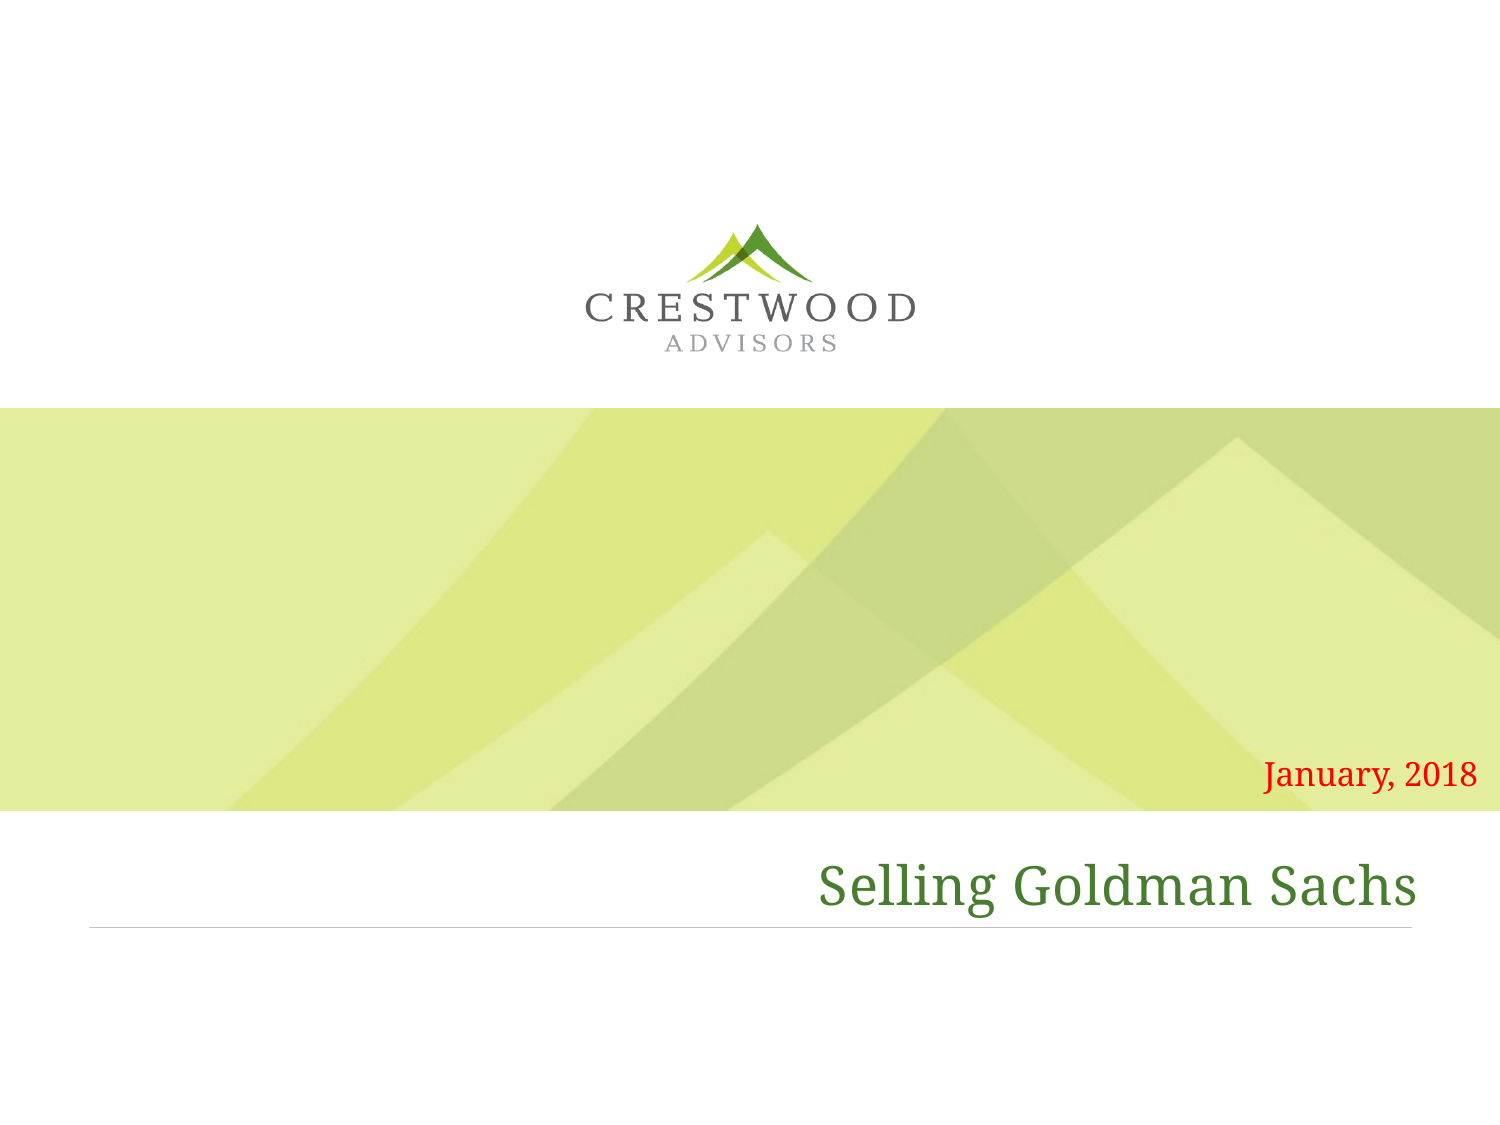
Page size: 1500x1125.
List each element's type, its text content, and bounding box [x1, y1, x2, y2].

picture [584, 224, 916, 353]
picture [0, 408, 1500, 811]
text_box Selling Goldman Sachs [89, 843, 1434, 971]
